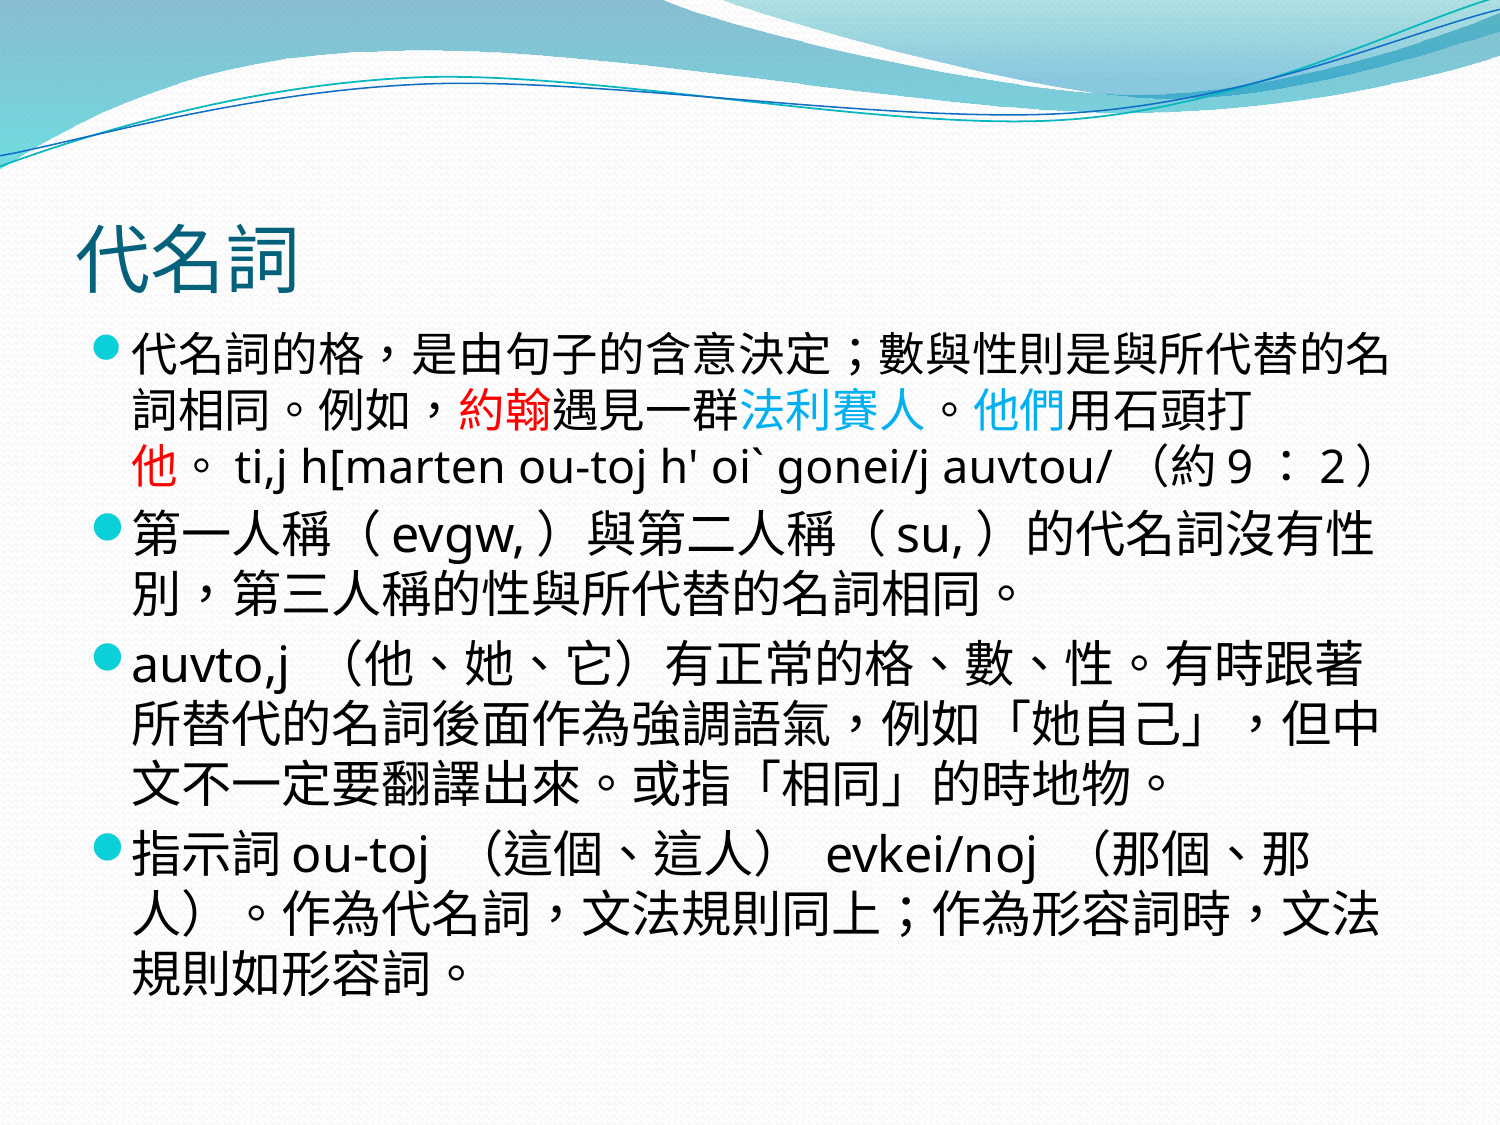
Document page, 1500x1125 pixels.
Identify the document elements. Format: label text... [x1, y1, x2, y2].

list 代名詞的格，是由句子的含意決定；數與性則是與所代替的名詞相同。例如，約翰遇見一群法利賽人。他們用石頭打他。ti,j h[marten ou-toj h' oi` gonei/j auvtou/（約9：2） 第一人稱（evgw,）與第二人稱（su,）的代名詞沒有性別，第三人稱的性與所代替的名詞相同。 auvto,j （他、她、它）有正常的格、數、性。有時跟著所替代的名詞後面作為強調語氣，例如「她自己」，但中文不一定要翻譯出來。或指「相同」的時地物。 指示詞ou-toj （這個、這人） evkei/noj （那個、那人）。作為代名詞，文法規則同上；作為形容詞時，文法規則如形容詞。 [75, 317, 1425, 1038]
title 代名詞 [75, 115, 1425, 303]
